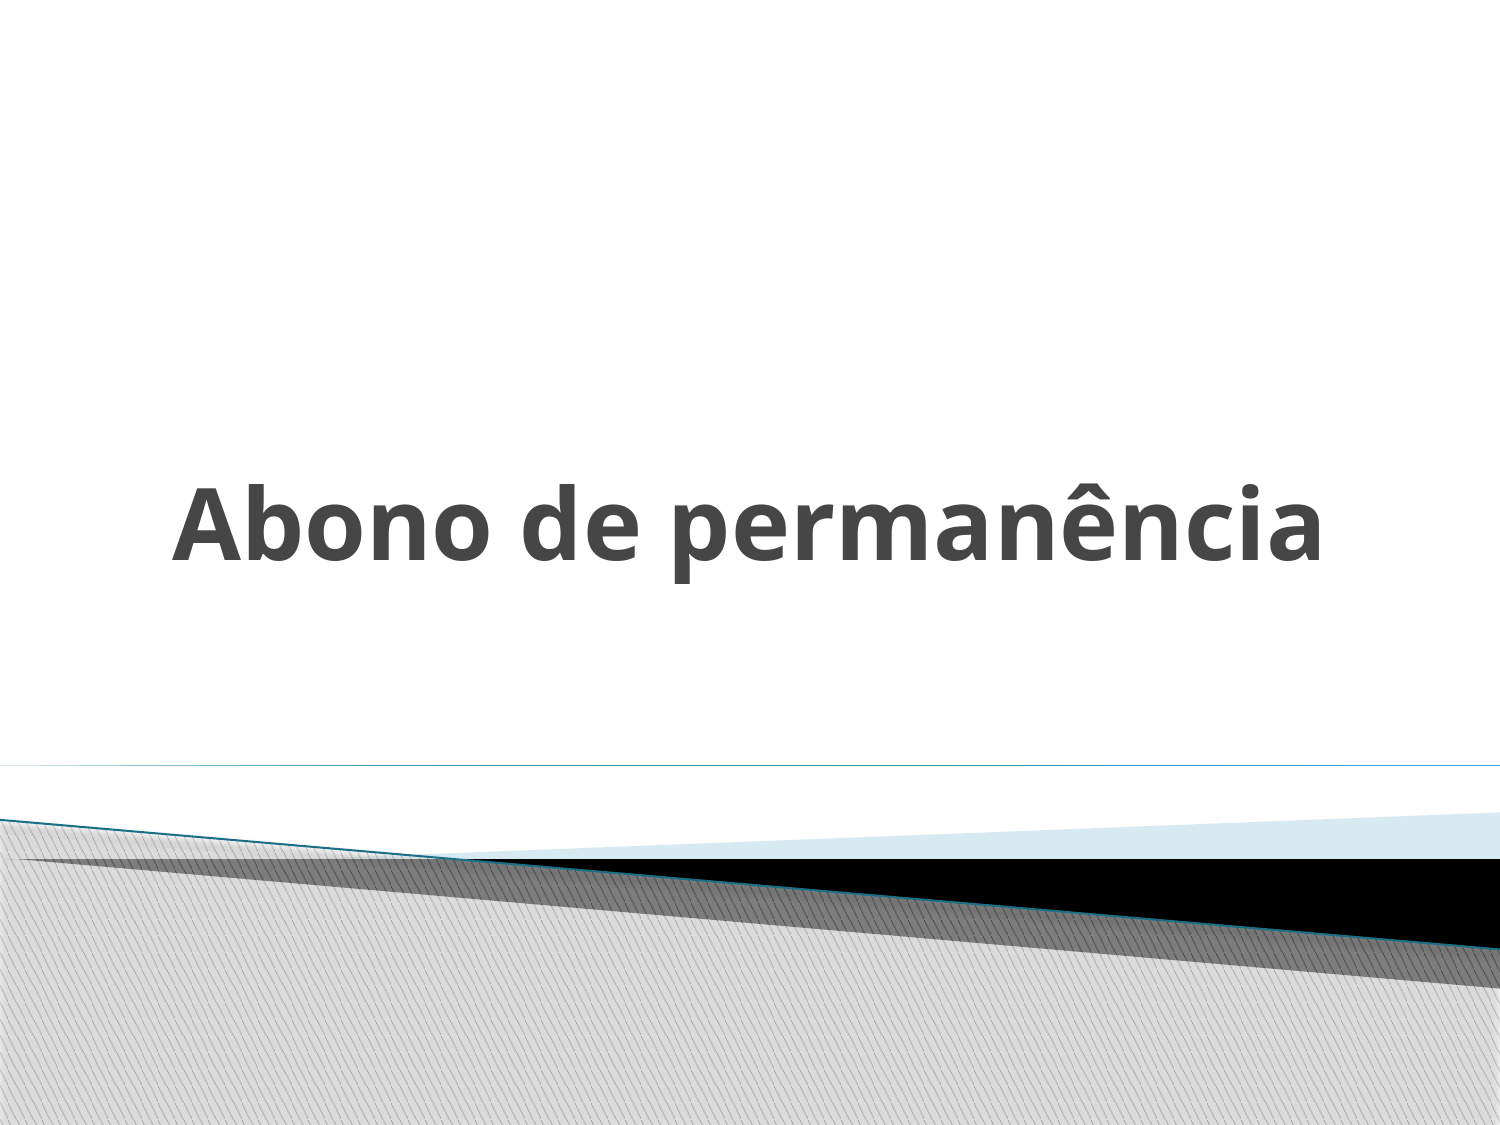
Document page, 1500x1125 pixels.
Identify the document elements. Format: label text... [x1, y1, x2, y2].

picture [5, 859, 1500, 989]
subtitle . [112, 592, 1388, 790]
title Abono de permanência [112, 287, 1388, 588]
